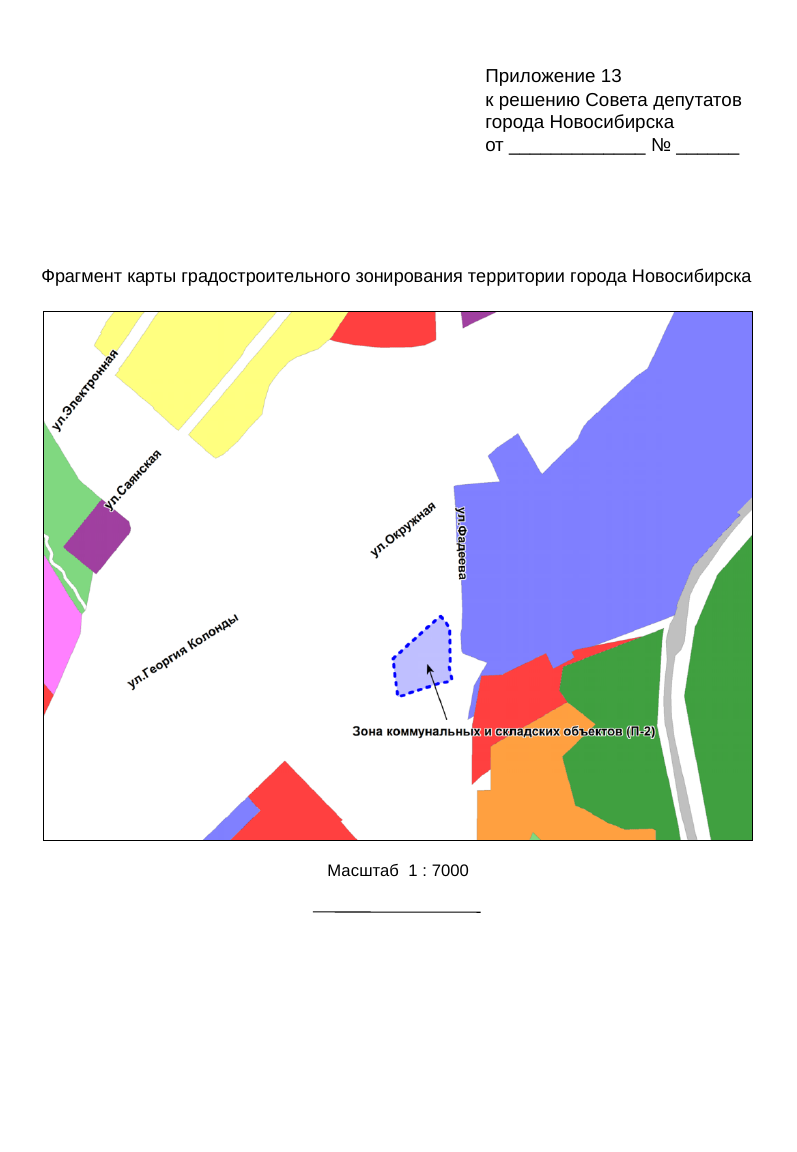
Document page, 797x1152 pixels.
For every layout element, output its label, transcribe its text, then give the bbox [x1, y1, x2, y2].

text_box к решению Совета депутатов города Новосибирска от _____________ № ______ [485, 87, 753, 155]
picture [43, 310, 754, 841]
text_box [40, 265, 755, 288]
text_box Масштаб 1 : 7000 [49, 859, 747, 880]
text_box Приложение 13 [485, 63, 673, 87]
